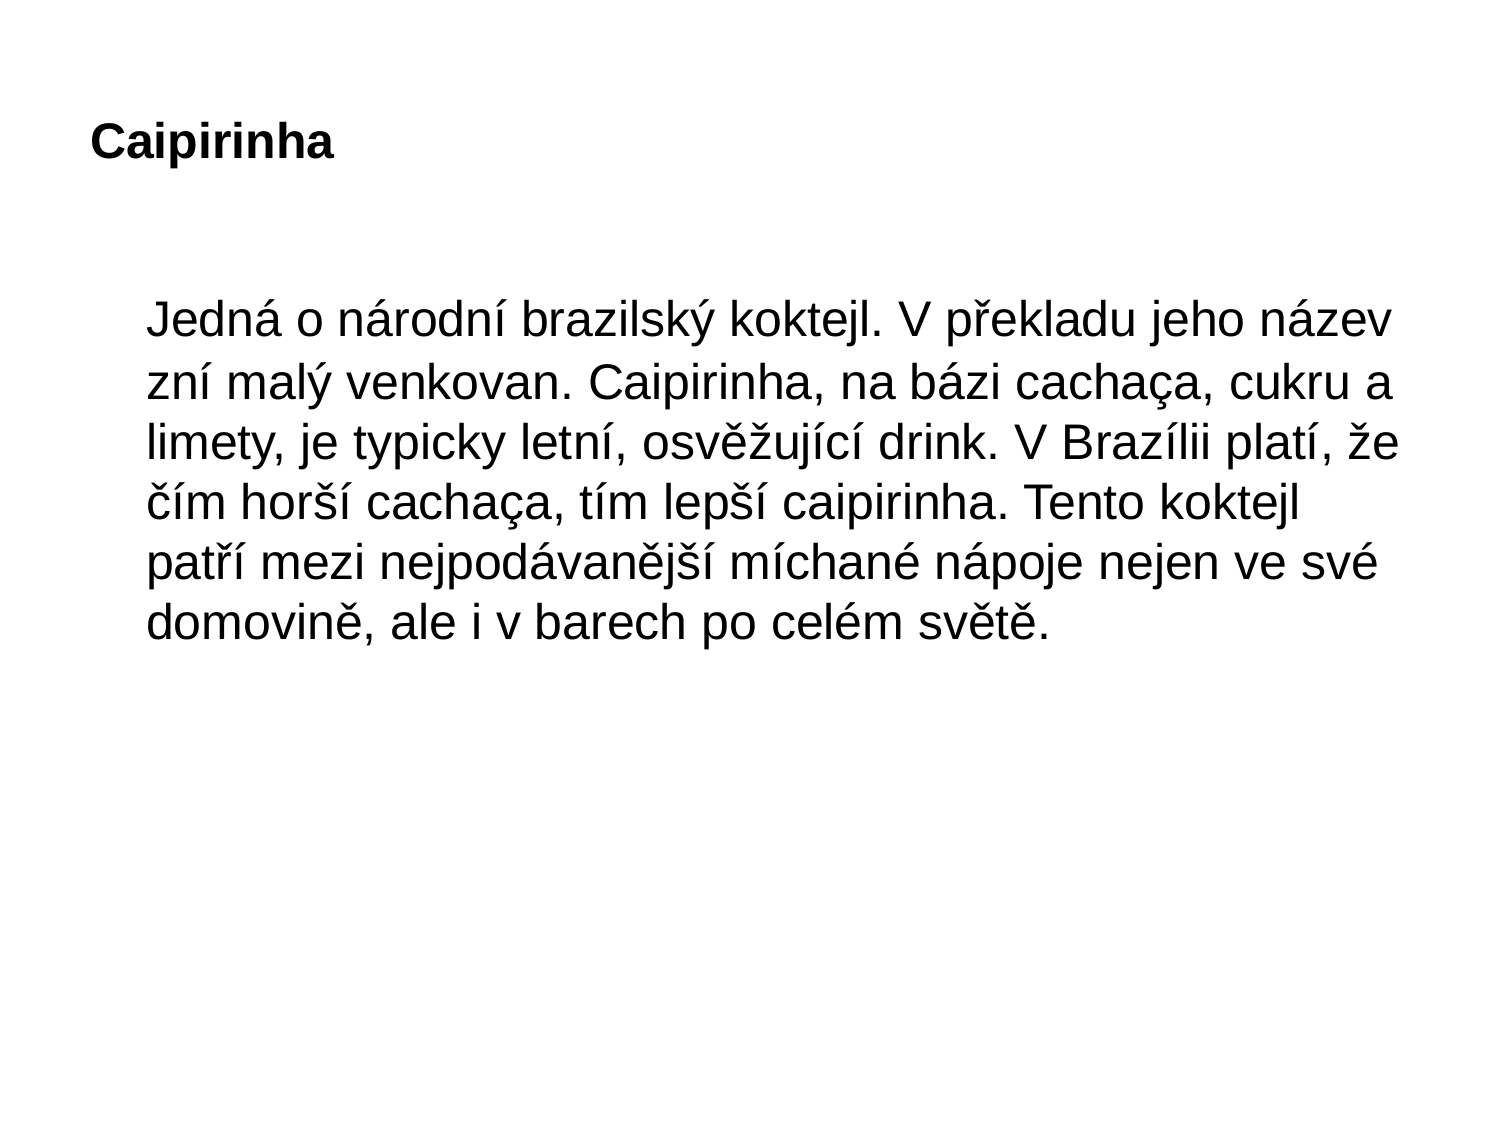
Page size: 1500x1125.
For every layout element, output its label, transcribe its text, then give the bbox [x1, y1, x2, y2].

title Caipirinha [75, 45, 1425, 233]
list Jedná o národní brazilský koktejl. V překladu jeho název zní malý venkovan. Caipirinha, na bázi cachaça, cukru a limety, je typicky letní, osvěžující drink. V Brazílii platí, že čím horší cachaça, tím lepší caipirinha. Tento koktejl patří mezi nejpodávanější míchané nápoje nejen ve své domovině, ale i v barech po celém světě. [75, 262, 1425, 1005]
